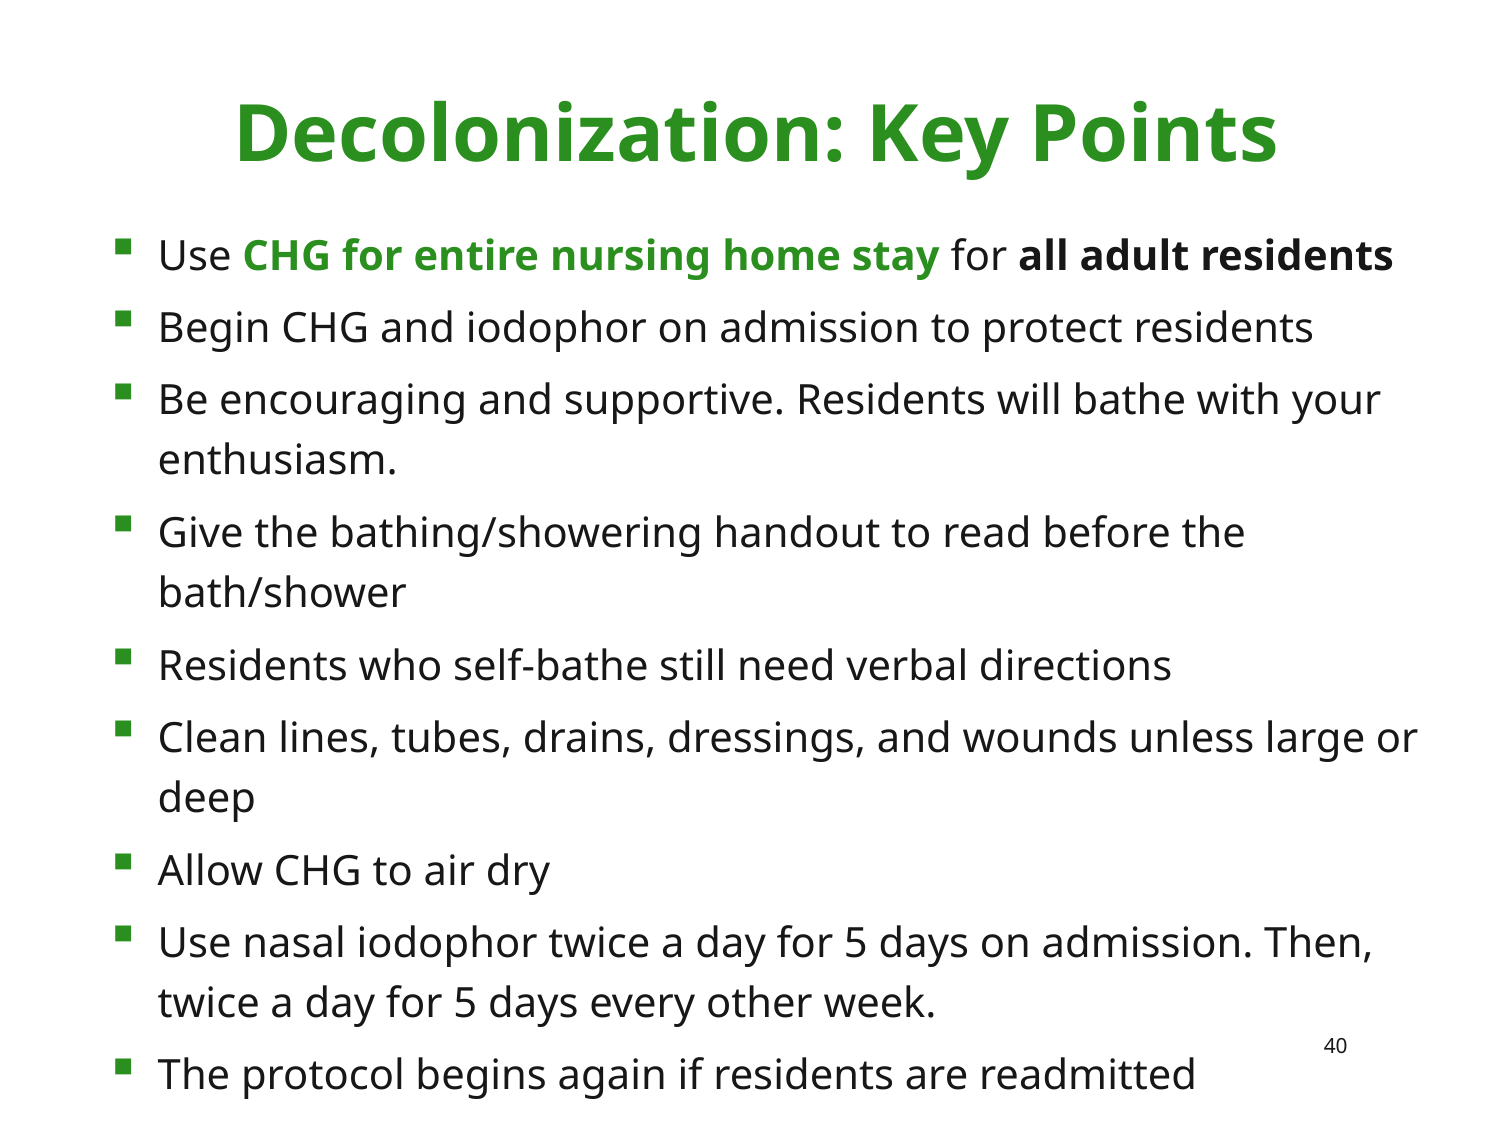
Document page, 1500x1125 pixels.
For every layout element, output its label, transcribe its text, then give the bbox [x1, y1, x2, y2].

list Use CHG for entire nursing home stay for all adult residents Begin CHG and iodophor on admission to protect residents Be encouraging and supportive. Residents will bathe with your enthusiasm. Give the bathing/showering handout to read before the bath/shower Residents who self-bathe still need verbal directions Clean lines, tubes, drains, dressings, and wounds unless large or deep Allow CHG to air dry Use nasal iodophor twice a day for 5 days on admission. Then, twice a day for 5 days every other week. The protocol begins again if residents are readmitted [20, 162, 1497, 953]
slide_number 40 [1049, 1024, 1363, 1101]
text_box Decolonization: Key Points [49, 74, 1463, 285]
